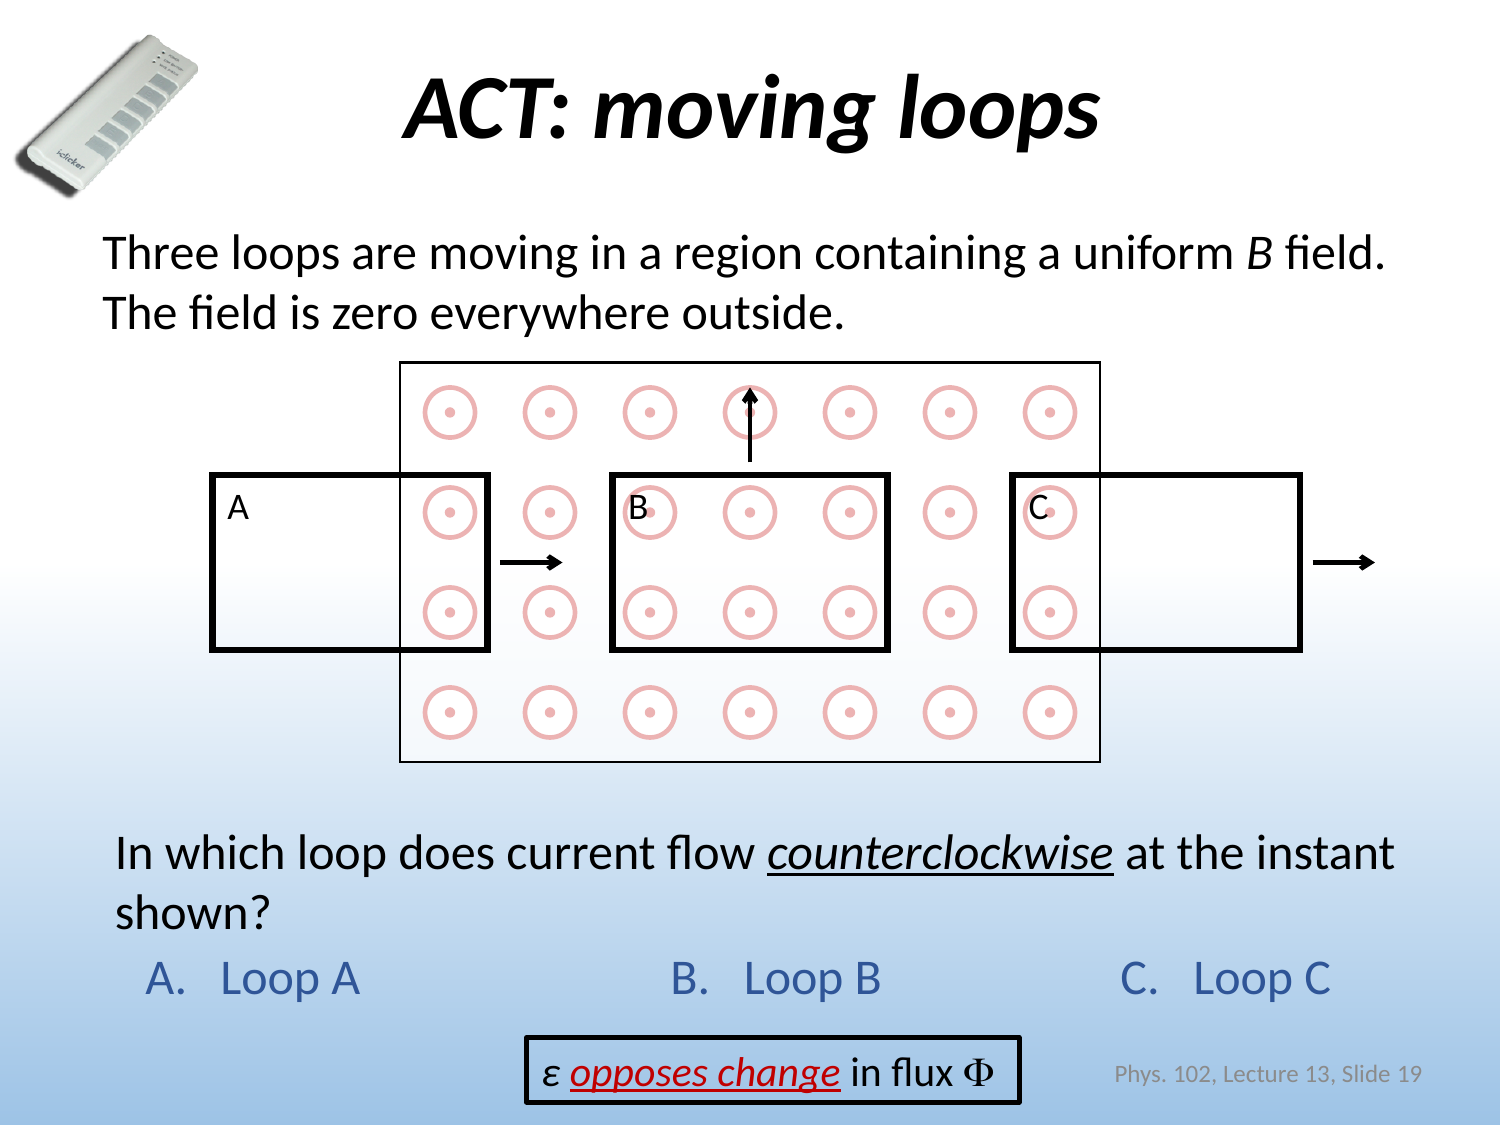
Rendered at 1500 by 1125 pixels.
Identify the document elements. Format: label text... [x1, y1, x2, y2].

text_box [399, 361, 1101, 474]
slide_number Phys. 102, Lecture 13, Slide 19 [1059, 1042, 1438, 1103]
text_box [211, 474, 424, 651]
text_box [399, 651, 1101, 763]
picture [0, 0, 225, 225]
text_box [424, 387, 1076, 738]
text_box [1076, 474, 1301, 651]
text_box Loop A B. Loop B C. Loop C [130, 936, 1346, 1012]
text_box ε opposes change in flux  [526, 1037, 1020, 1103]
title ACT: moving loops [225, 0, 1400, 212]
text_box A [212, 474, 265, 535]
text_box Three loops are moving in a region containing a uniform B field. The field is zero everywhere outside. [87, 212, 1425, 348]
text_box In which loop does current flow counterclockwise at the instant shown? [99, 812, 1413, 948]
